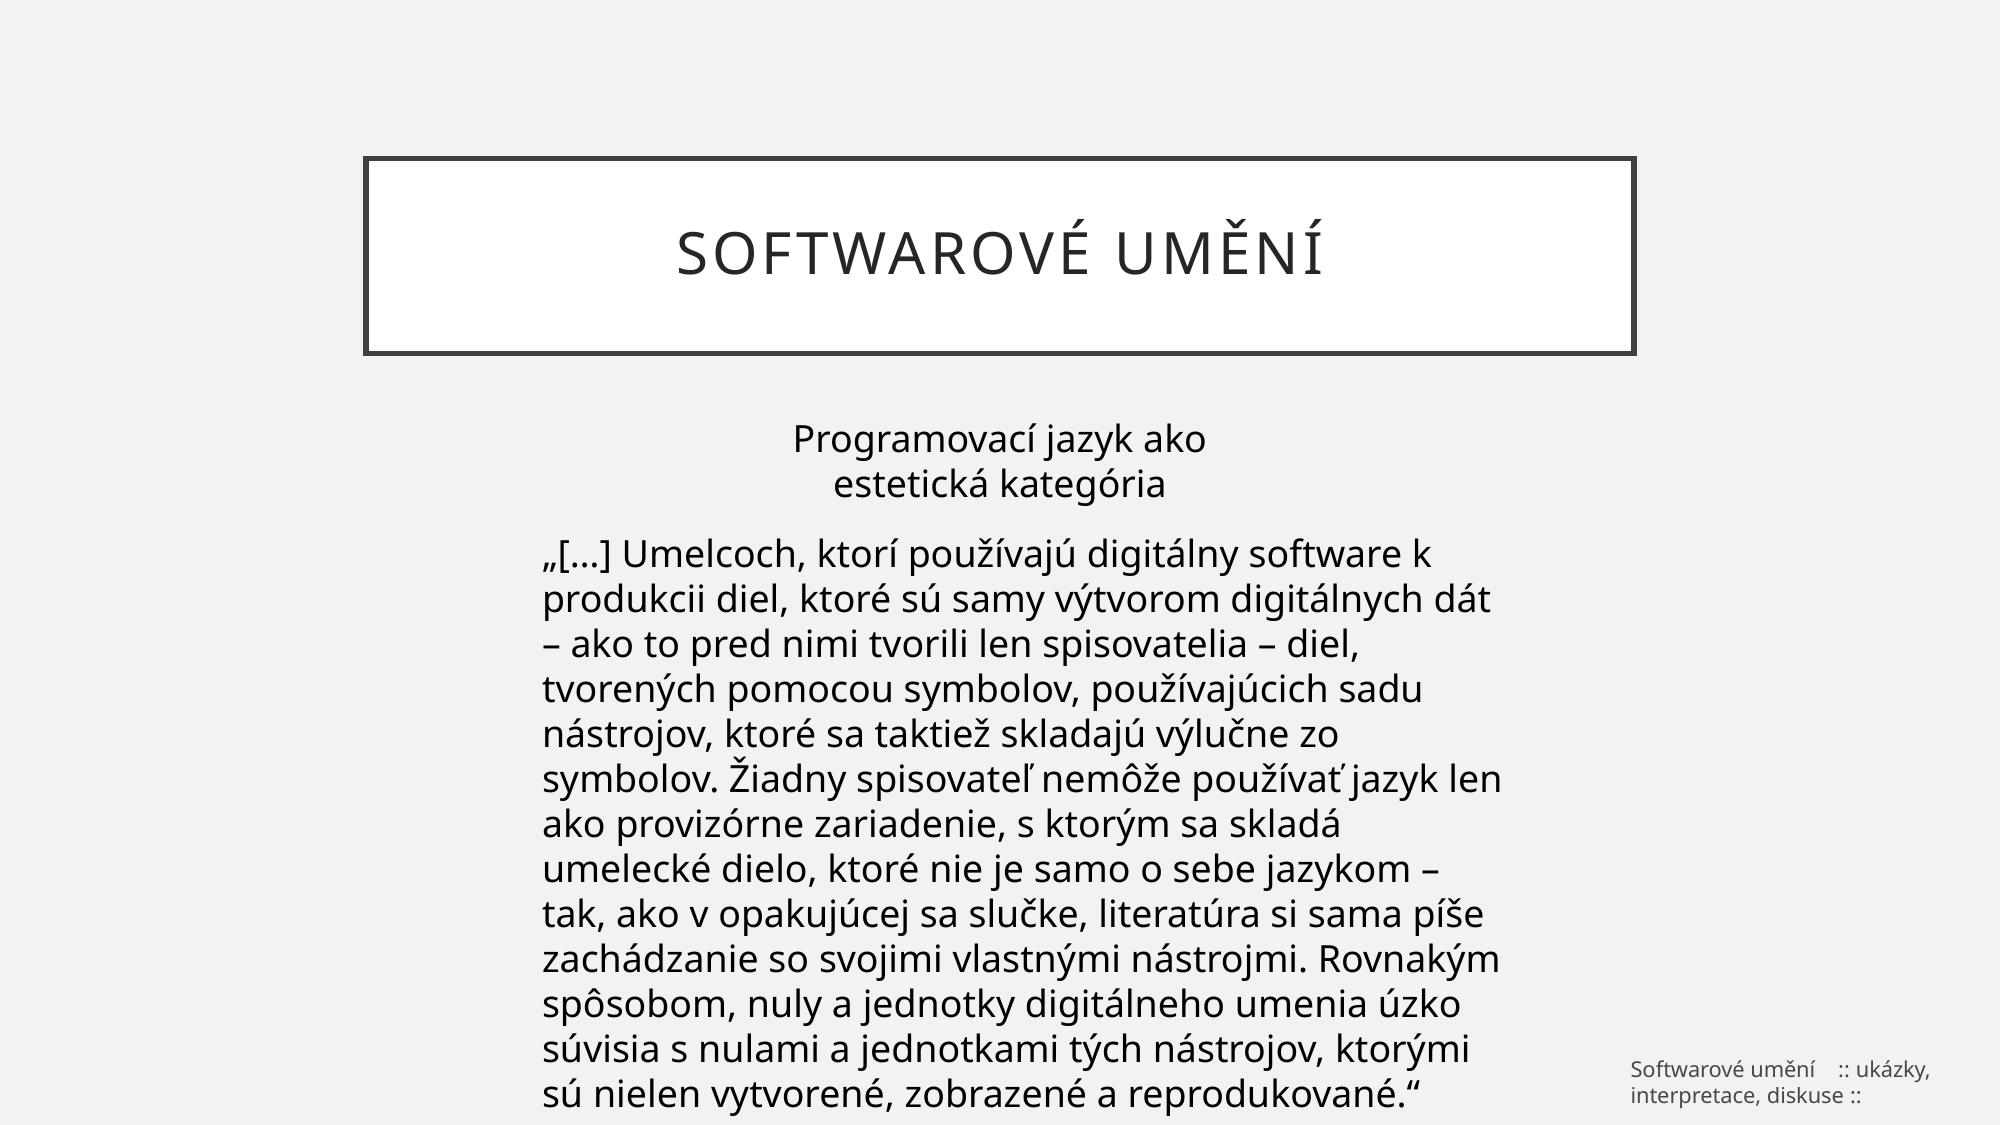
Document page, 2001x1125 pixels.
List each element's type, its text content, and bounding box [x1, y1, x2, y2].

title Softwarové umění [363, 156, 1637, 356]
footer Softwarové umění :: ukázky, interpretace, diskuse :: [1615, 1056, 2000, 1108]
text_box Programovací jazyk ako estetická kategória [717, 407, 1283, 513]
text_box „[…] Umelcoch, ktorí používajú digitálny software k produkcii diel, ktoré sú samy výtvorom digitálnych dát – ako to pred nimi tvorili len spisovatelia – diel, tvorených pomocou symbolov, používajúcich sadu nástrojov, ktoré sa taktiež skladajú výlučne zo symbolov. Žiadny spisovateľ nemôže používať jazyk len ako provizórne zariadenie, s ktorým sa skladá umelecké dielo, ktoré nie je samo o sebe jazykom – tak, ako v opakujúcej sa slučke, literatúra si sama píše zachádzanie so svojimi vlastnými nástrojmi. Rovnakým spôsobom, nuly a jednotky digitálneho umenia úzko súvisia s nulami a jednotkami tých nástrojov, ktorými sú nielen vytvorené, zobrazené a reprodukované.“ Florian Cramer, Ten Theses About Software Art, 2003 [527, 522, 1528, 1125]
